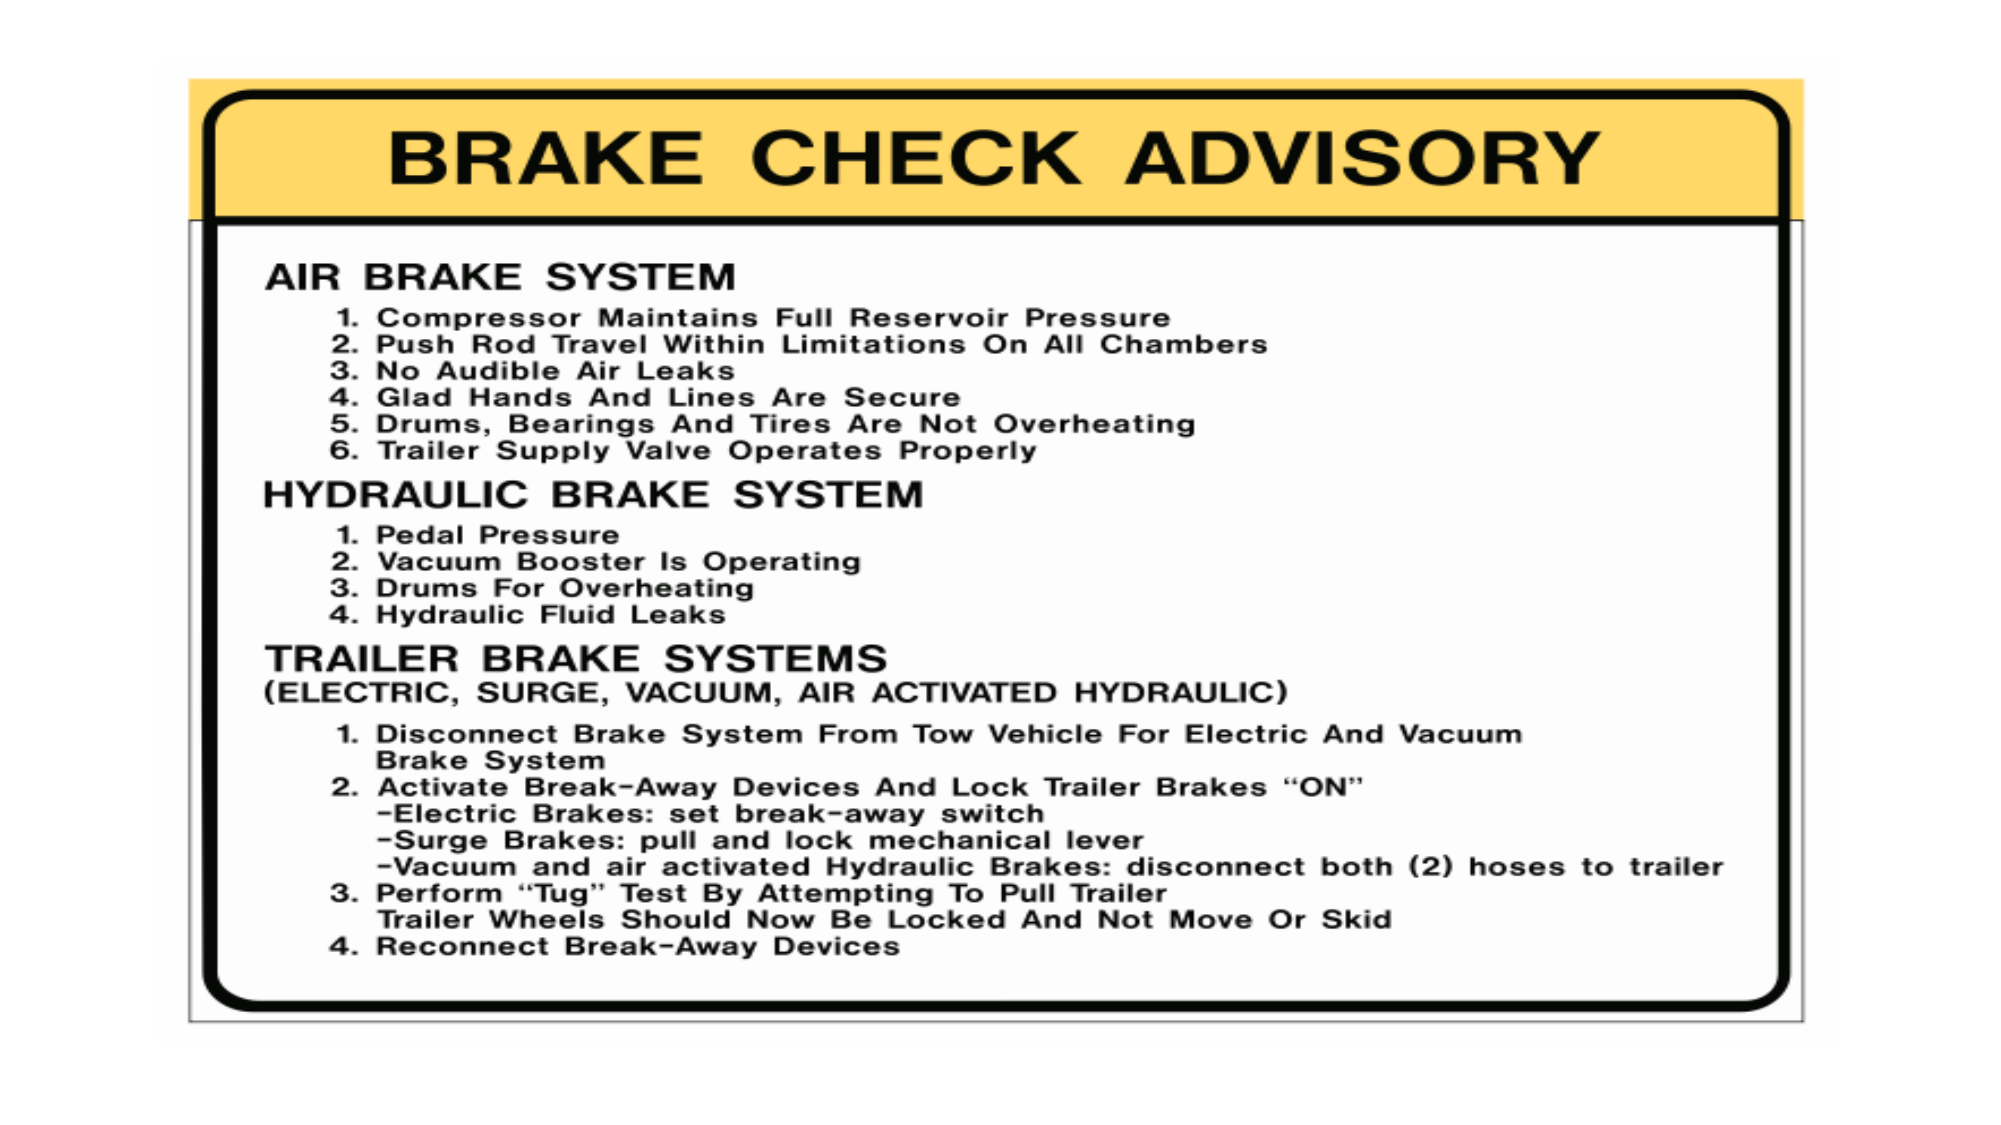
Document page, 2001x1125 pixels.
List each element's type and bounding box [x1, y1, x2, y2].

picture [157, 61, 1838, 1042]
